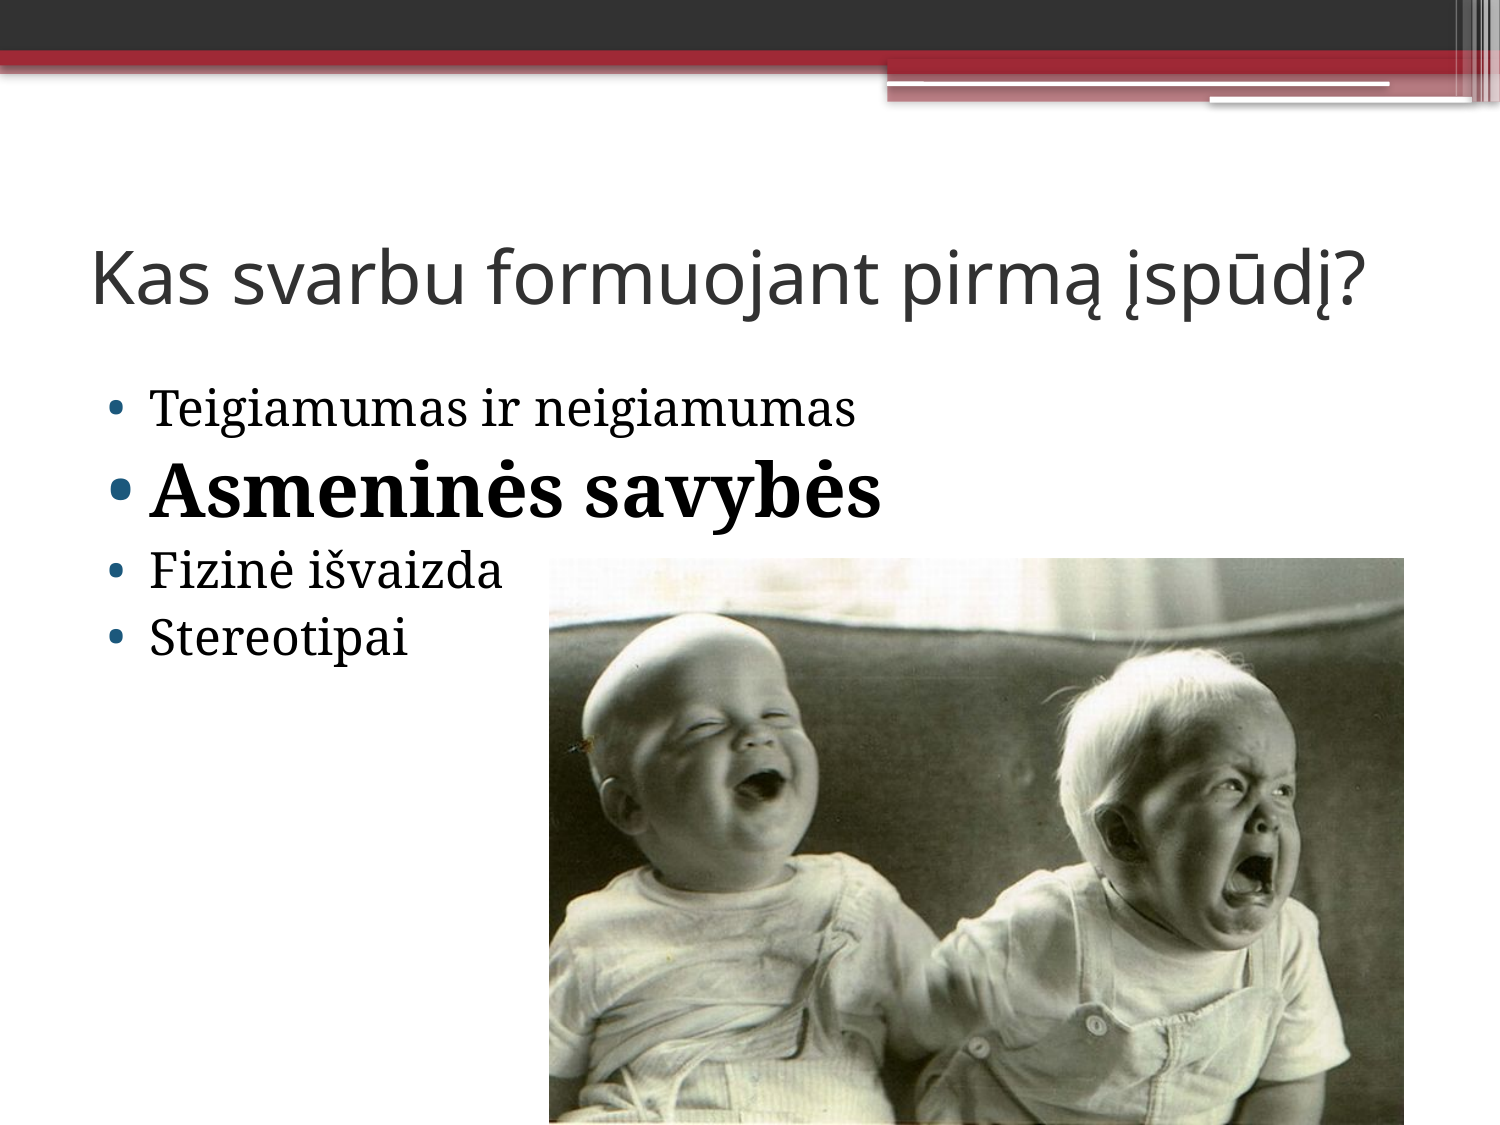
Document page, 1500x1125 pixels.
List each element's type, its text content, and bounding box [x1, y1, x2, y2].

picture [548, 558, 1404, 1125]
list Teigiamumas ir neigiamumas Asmeninės savybės Fizinė išvaizda Stereotipai [75, 368, 1425, 1079]
title Kas svarbu formuojant pirmą įspūdį? [75, 187, 1425, 363]
